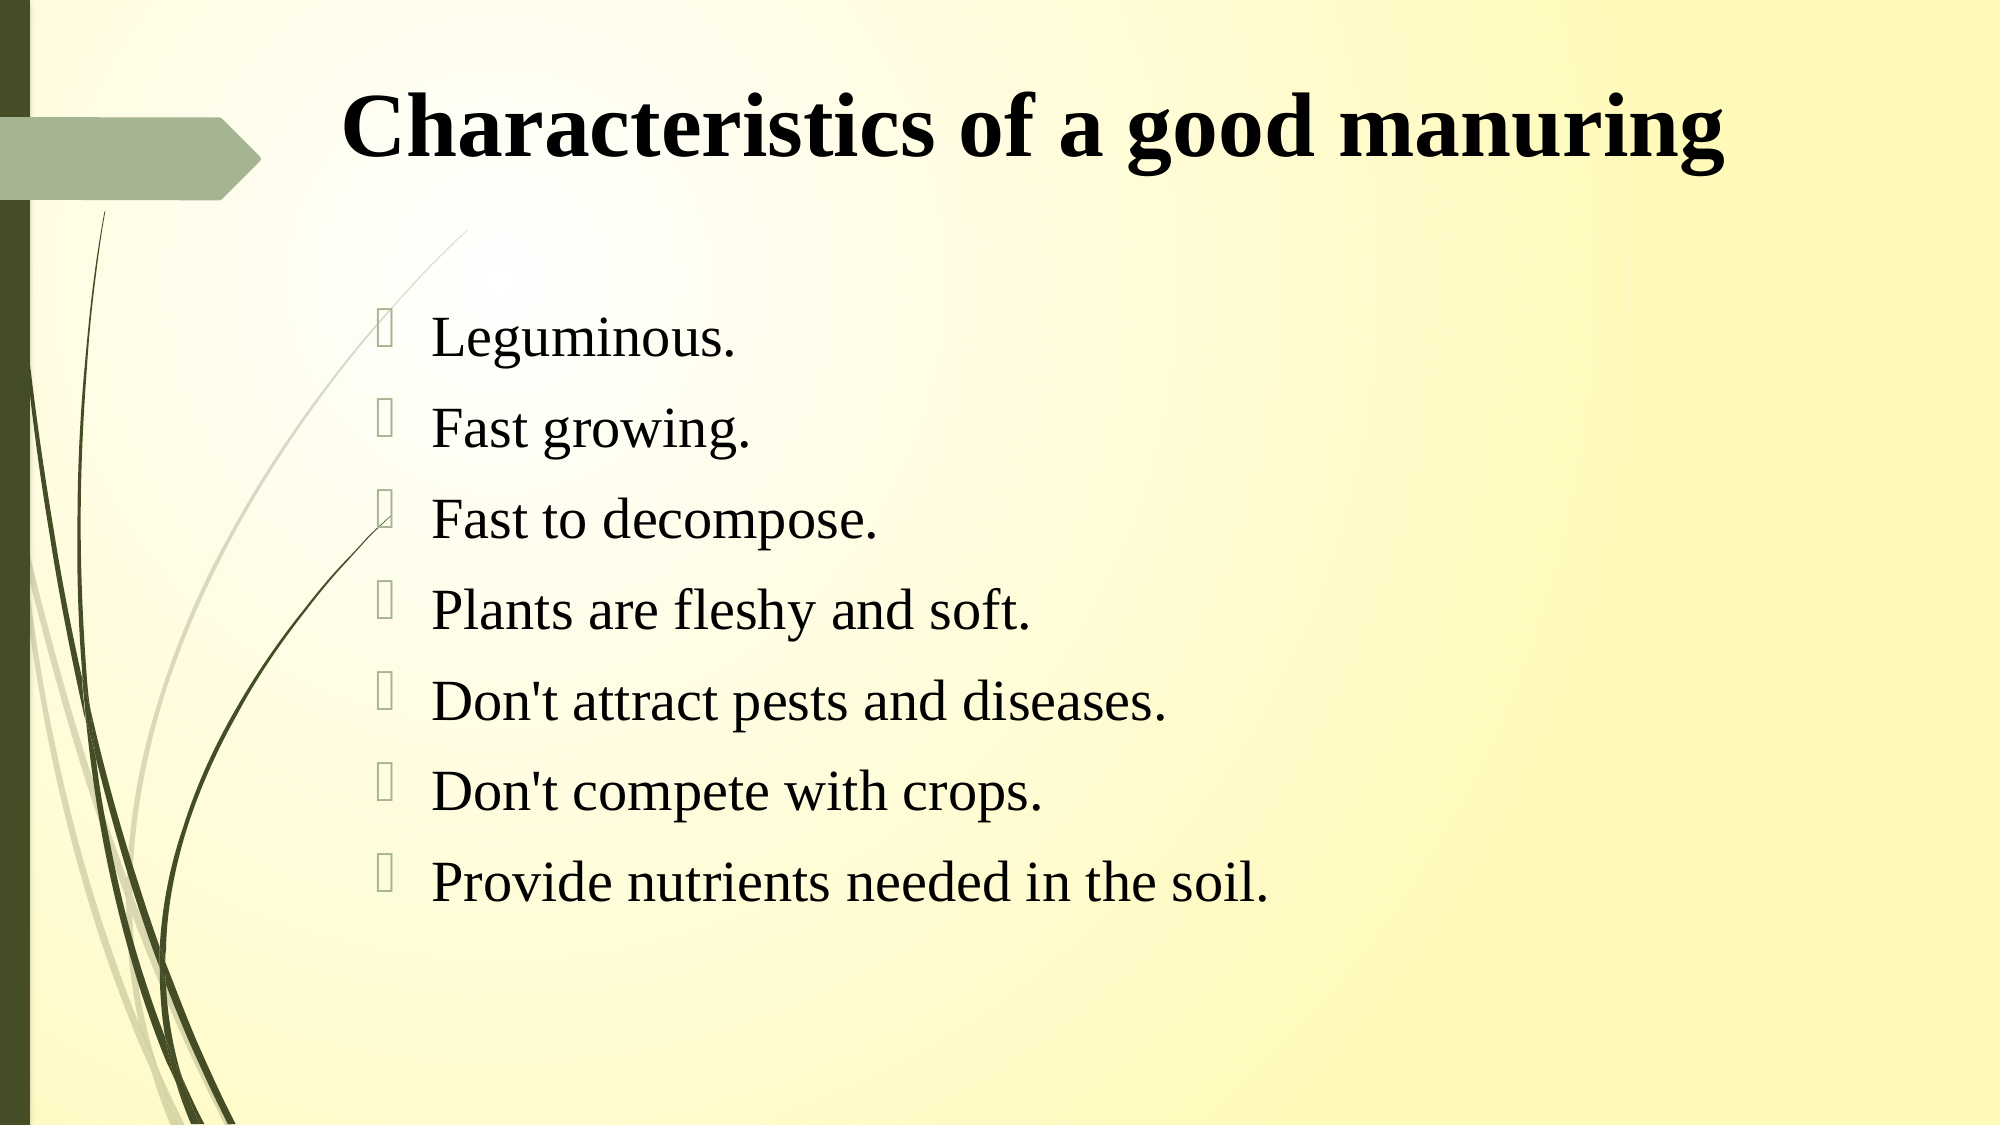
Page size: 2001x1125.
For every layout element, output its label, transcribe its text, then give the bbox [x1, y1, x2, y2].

list Leguminous. Fast growing. Fast to decompose. Plants are fleshy and soft. Don't attract pests and diseases. Don't compete with crops. Provide nutrients needed in the soil. [360, 290, 1888, 970]
title Characteristics of a good manuring [325, 57, 1888, 201]
